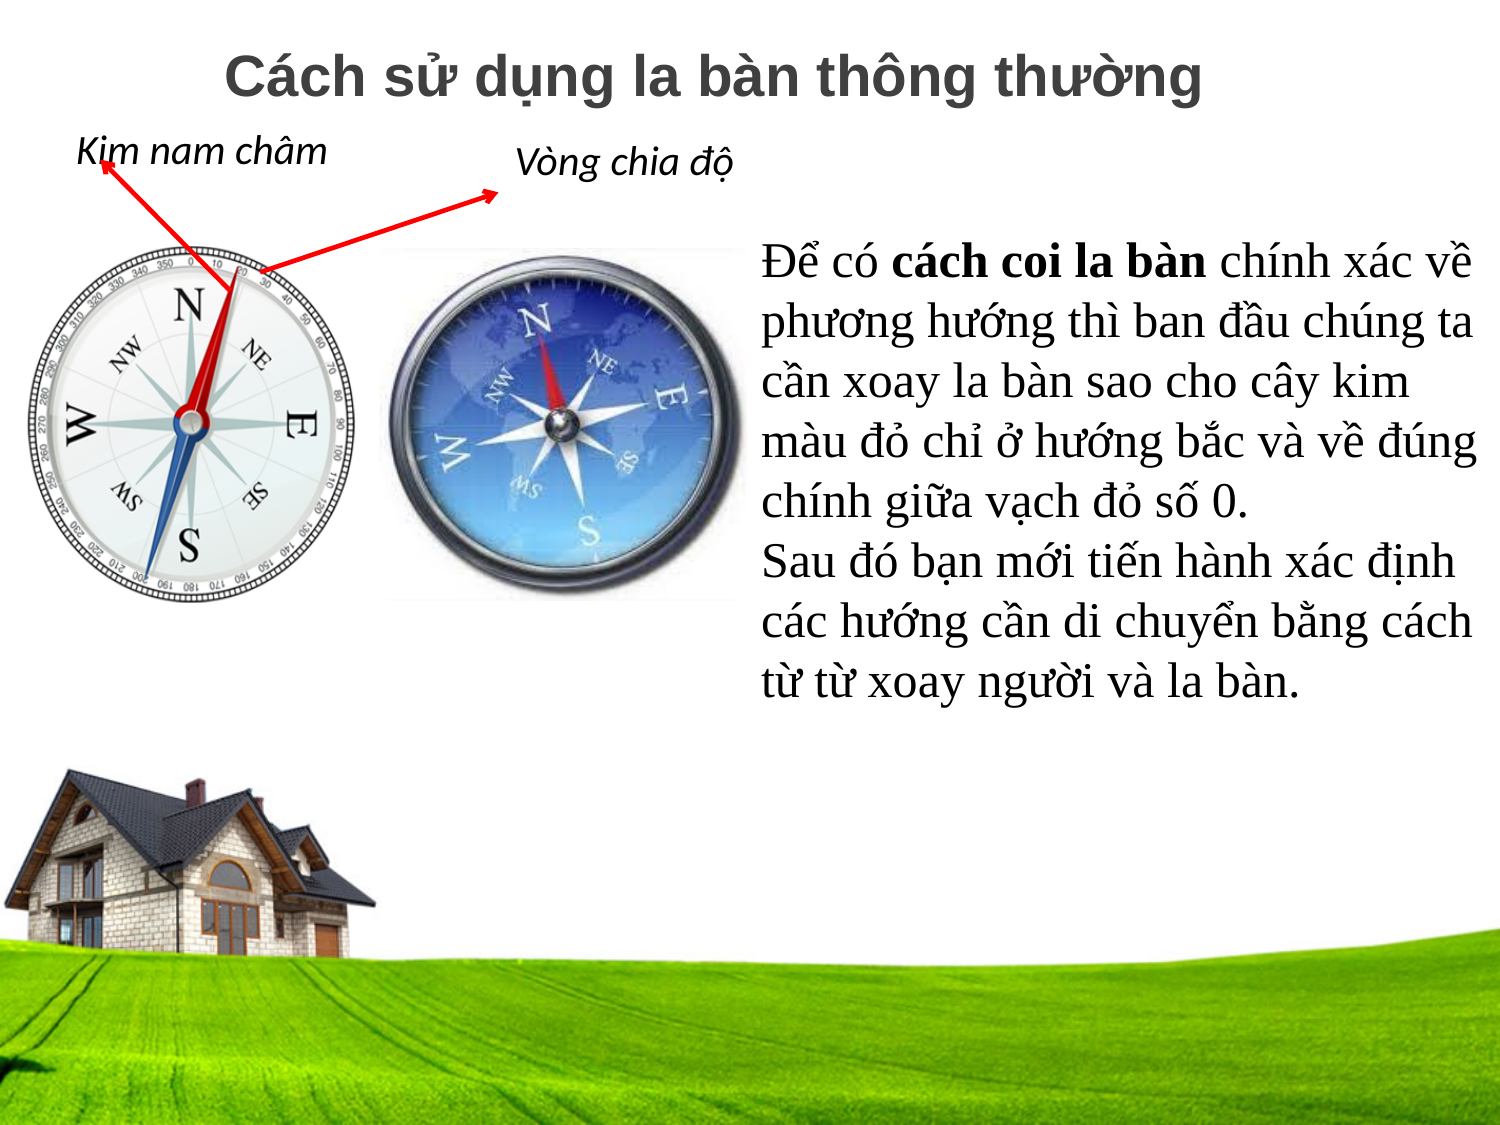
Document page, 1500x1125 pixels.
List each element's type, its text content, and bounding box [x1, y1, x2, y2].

picture [0, 0, 1500, 1125]
text_box Vòng chia độ [499, 126, 750, 192]
text_box Cách sử dụng la bàn thông thường [206, 31, 1223, 116]
text_box Để có cách coi la bàn chính xác về phương hướng thì ban đầu chúng ta cần xoay la bàn sao cho cây kim màu đỏ chỉ ở hướng bắc và về đúng chính giữa vạch đỏ số 0. Sau đó bạn mới tiến hành xác định các hướng cần di chuyển bằng cách từ từ xoay người và la bàn. [746, 219, 1500, 715]
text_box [100, 159, 231, 292]
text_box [259, 192, 499, 273]
text_box Kim nam châm [60, 115, 353, 180]
